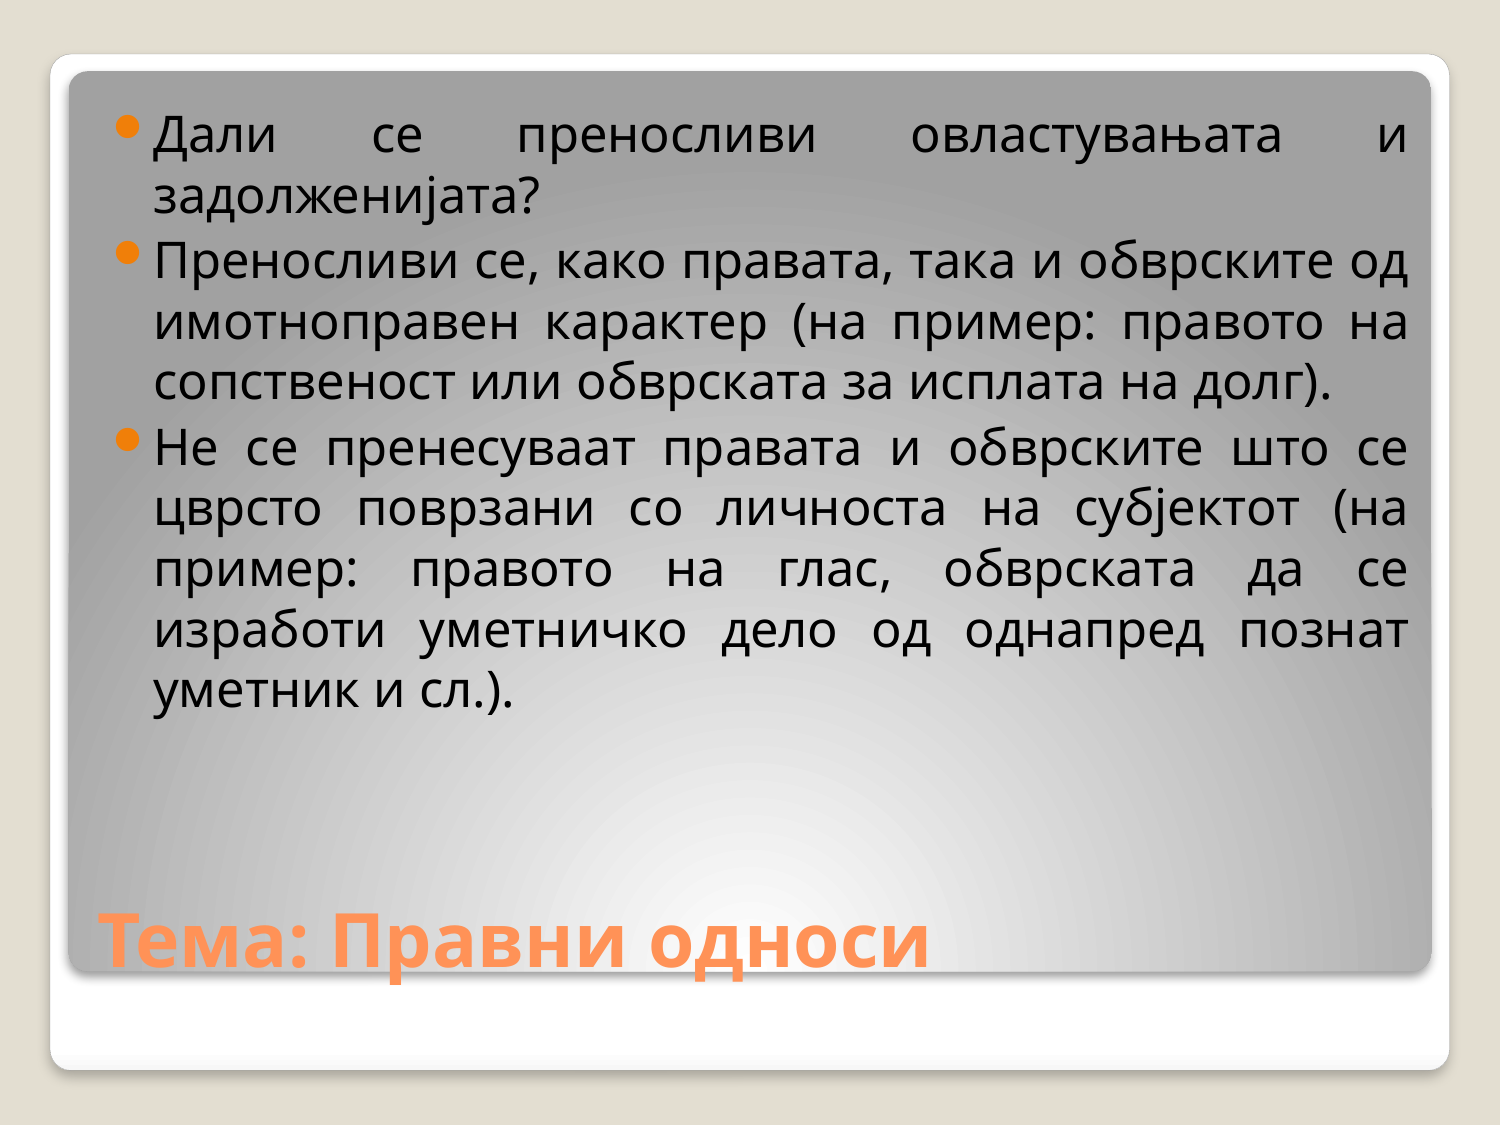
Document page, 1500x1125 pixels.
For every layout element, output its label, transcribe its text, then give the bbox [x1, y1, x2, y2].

title Тема: Правни односи [82, 817, 1425, 990]
list Дали се преносливи овластувањата и задолженијата? Преносливи се, како правата, така и обврските од имотноправен карактер (на пример: правото на сопственост или обврската за исплата на долг). Не се пренесуваат правата и обврските што се цврсто поврзани со личноста на субјектот (на пример: правото на глас, обврската да се изработи уметничко дело од однапред познат уметник и сл.). [82, 86, 1425, 774]
